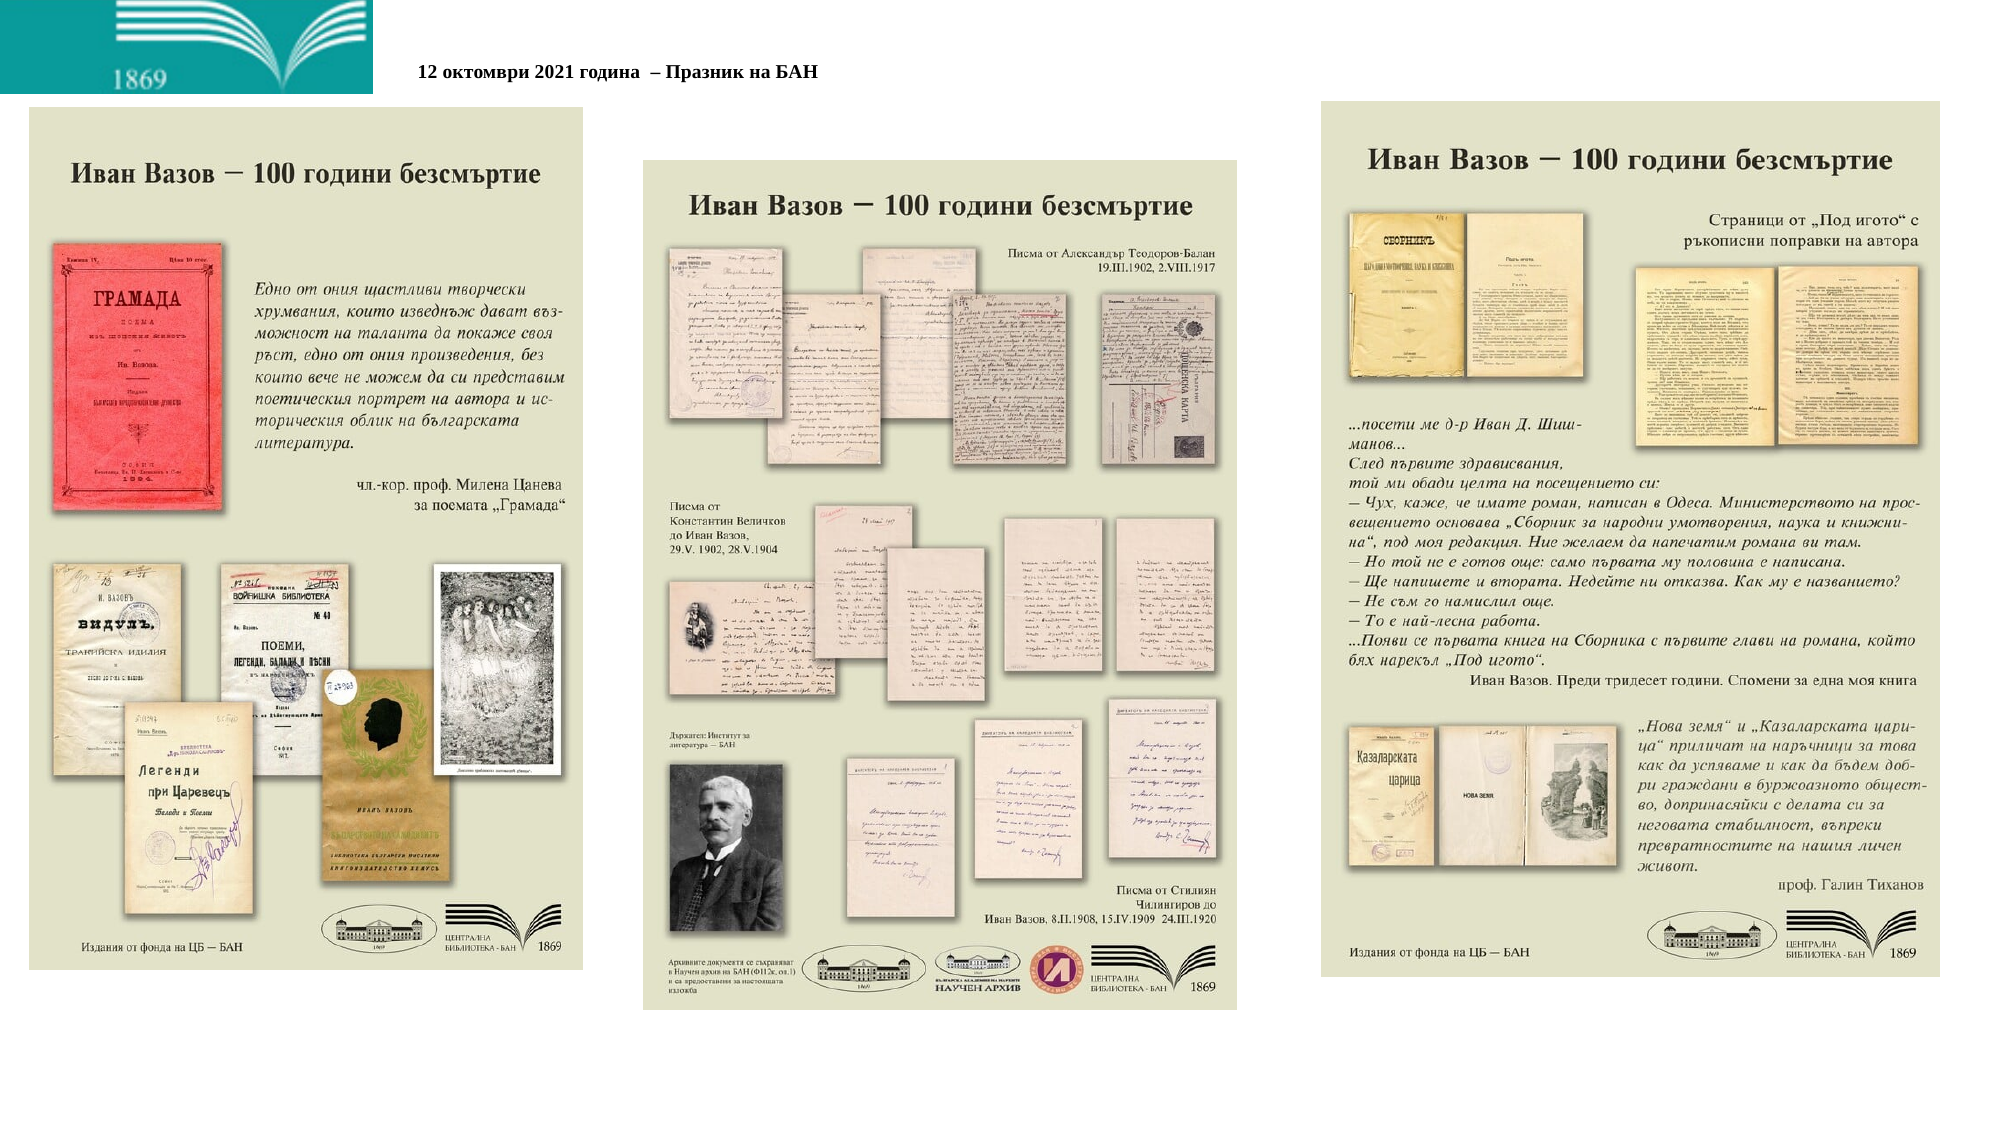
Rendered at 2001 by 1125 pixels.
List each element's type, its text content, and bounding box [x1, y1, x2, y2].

picture [643, 160, 1237, 1010]
title 12 октомври 2021 година – Празник на БАН [137, 36, 1863, 95]
picture [1320, 101, 1940, 977]
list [29, 107, 583, 970]
picture [0, 0, 373, 94]
